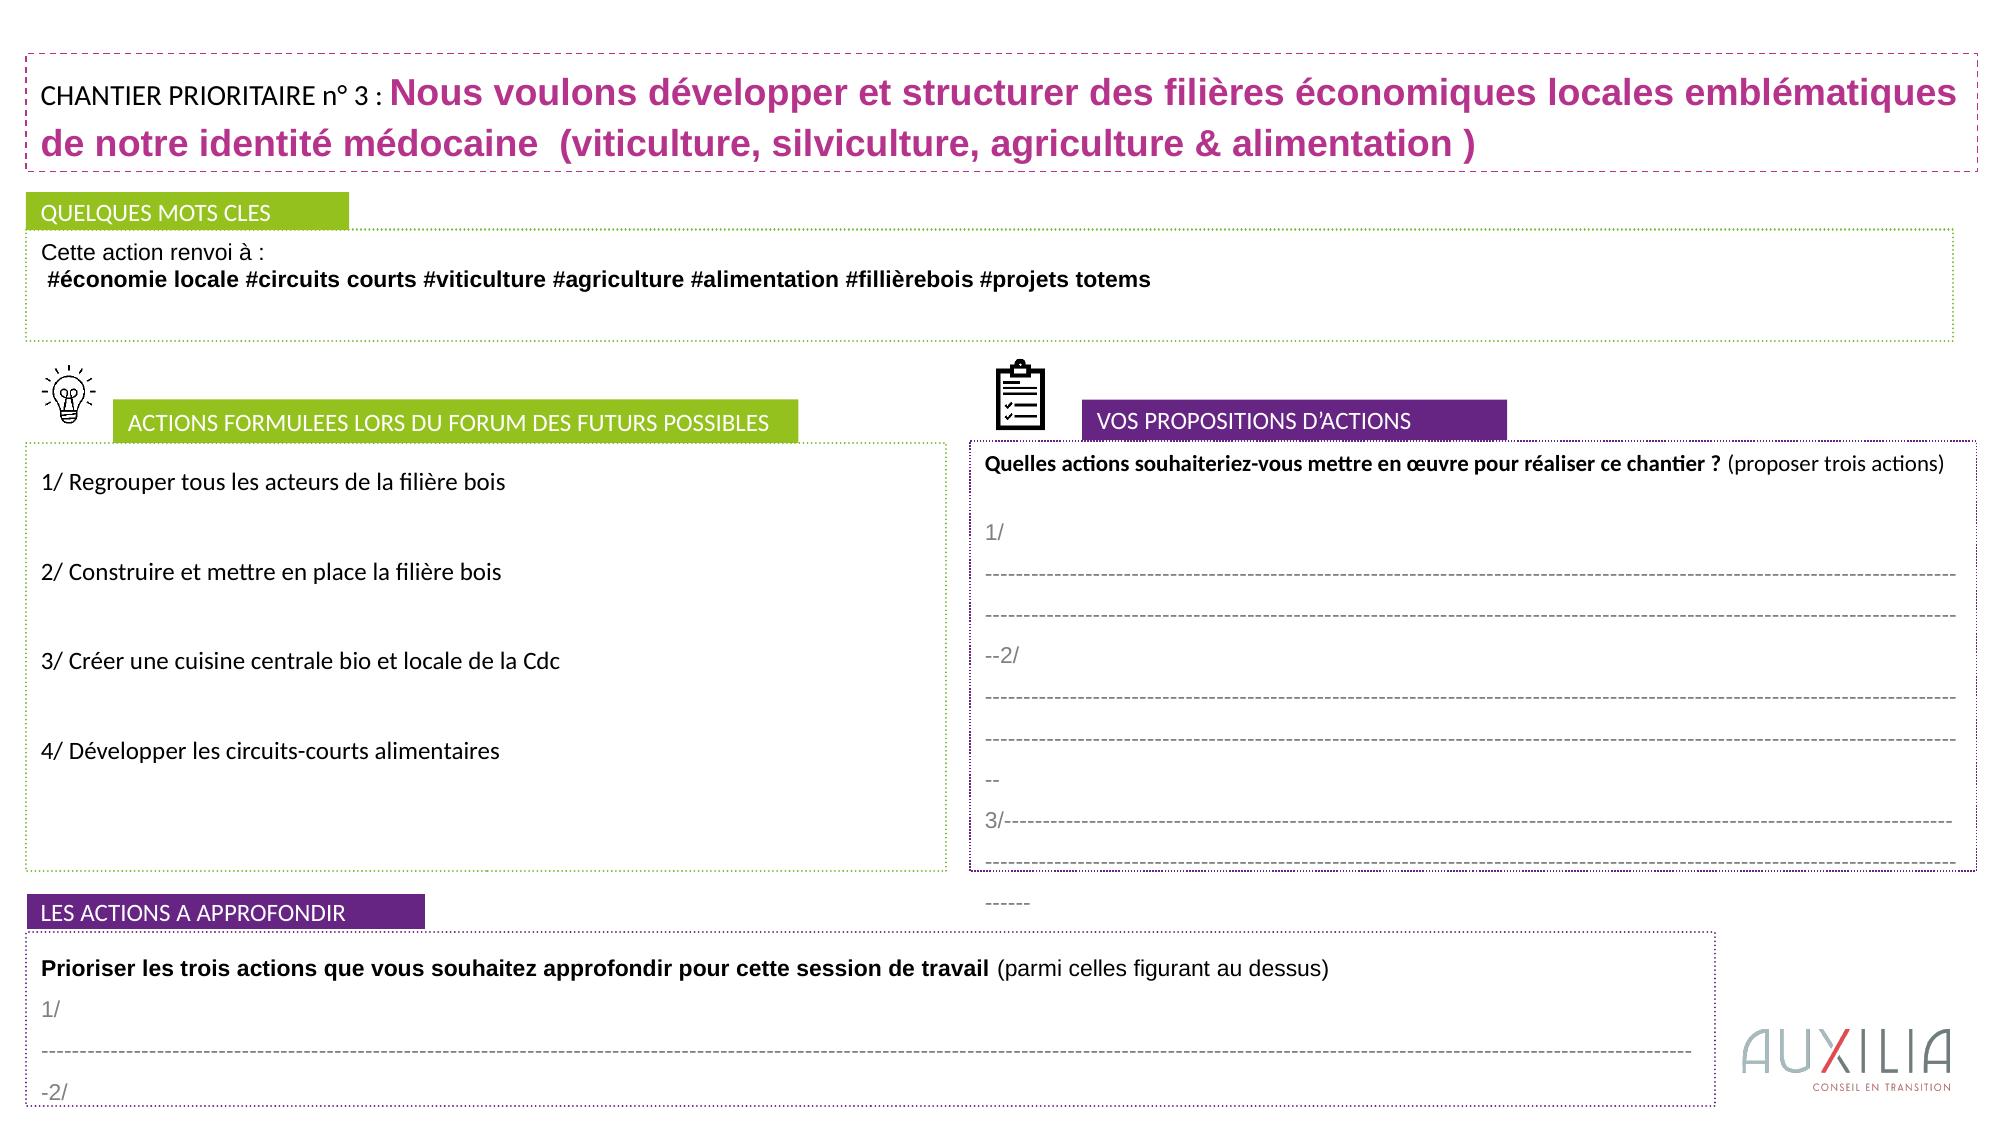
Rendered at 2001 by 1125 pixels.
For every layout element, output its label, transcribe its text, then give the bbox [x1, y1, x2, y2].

text_box QUELQUES MOTS CLES [25, 191, 350, 231]
picture [1739, 1026, 1953, 1094]
text_box LES ACTIONS A APPROFONDIR [25, 892, 427, 931]
text_box VOS PROPOSITIONS D’ACTIONS [1081, 398, 1508, 441]
picture [23, 349, 114, 439]
text_box Prioriser les trois actions que vous souhaitez approfondir pour cette session de travail (parmi celles figurant au dessus) 1/ -----------------------------------------------------------------------------------------------------------------------------------------------------------------------------------------------------------------------2/ -----------------------------------------------------------------------------------------------------------------------------------------------------------------------------------------------------------------------3/ ------------------------------------------------------------------------------------------------------------------------------------------------------------------------------------------------------------------------ [26, 932, 1715, 1107]
text_box ACTIONS FORMULEES LORS DU FORUM DES FUTURS POSSIBLES [112, 398, 800, 443]
picture [965, 338, 1075, 450]
text_box CHANTIER PRIORITAIRE n° 3 : Nous voulons développer et structurer des filières économiques locales emblématiques de notre identité médocaine (viticulture, silviculture, agriculture & alimentation ) [25, 53, 1978, 172]
text_box Quelles actions souhaiteriez-vous mettre en œuvre pour réaliser ce chantier ? (proposer trois actions) 1/ --------------------------------------------------------------------------------------------------------------------------------------------------------------------------------------------------------------------------------------------------------------2/ --------------------------------------------------------------------------------------------------------------------------------------------------------------------------------------------------------------------------------------------------------------3/--------------------------------------------------------------------------------------------------------------------------------------------------------------------------------------------------------------------------------------------------------------- [969, 441, 1977, 872]
text_box 1/ Regrouper tous les acteurs de la filière bois 2/ Construire et mettre en place la filière bois 3/ Créer une cuisine centrale bio et locale de la Cdc 4/ Développer les circuits-courts alimentaires [25, 443, 947, 872]
text_box Cette action renvoi à : #économie locale #circuits courts #viticulture #agriculture #alimentation #fillièrebois #projets totems [26, 229, 1953, 341]
